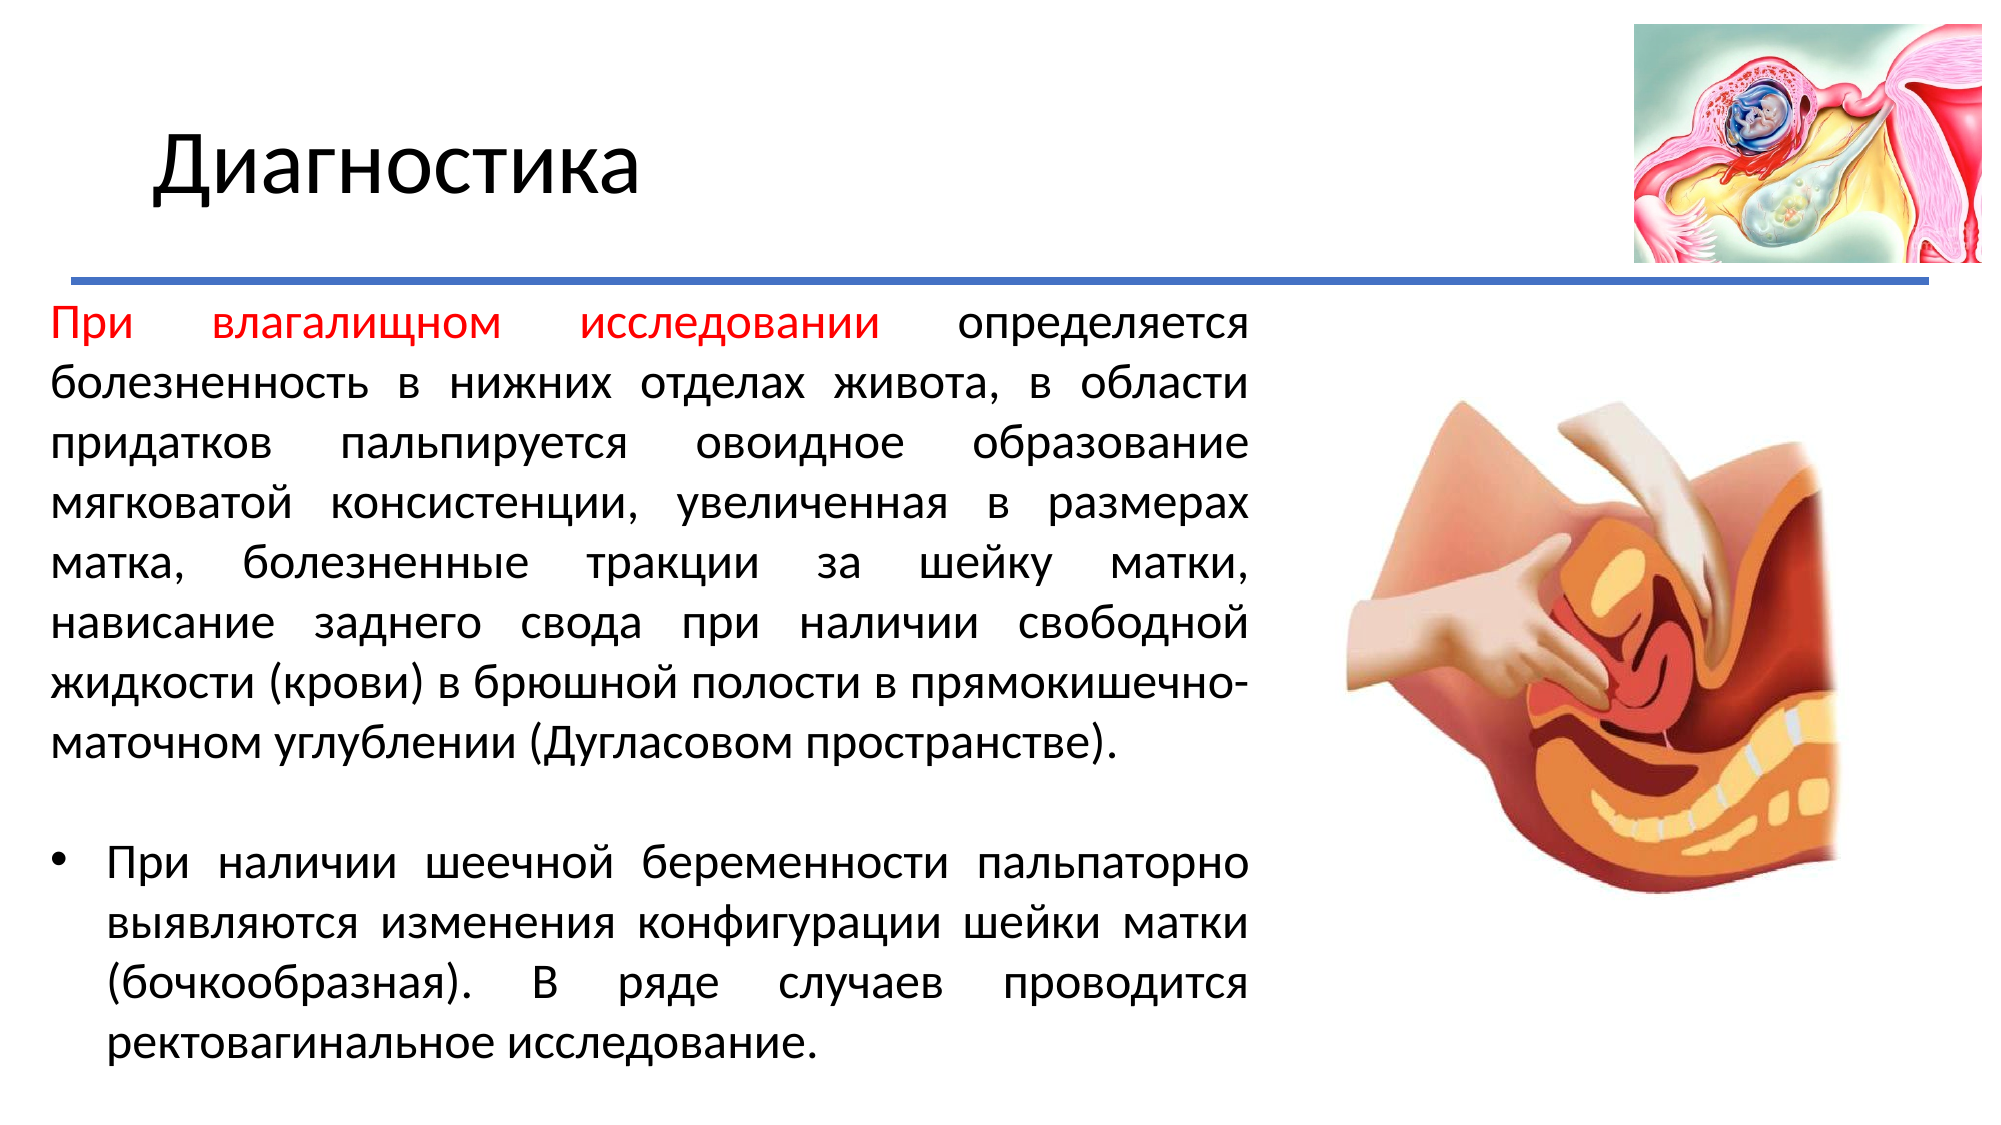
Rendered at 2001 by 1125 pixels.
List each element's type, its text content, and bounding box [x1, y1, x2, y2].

text_box При влагалищном исследовании определяется болезненность в нижних отделах живота, в области придатков пальпируется овоидное образование мягковатой консистенции, увеличенная в размерах матка, болезненные тракции за шейку матки, нависание заднего свода при наличии свободной жидкости (крови) в брюшной полости в прямокишечно-маточном углублении (Дугласовом пространстве). При наличии шеечной беременности пальпаторно выявляются изменения конфигурации шейки матки (бочкообразная). В ряде случаев проводится ректовагинальное исследование. [49, 286, 1250, 1069]
title Диагностика [150, 100, 763, 281]
picture [1288, 397, 1930, 905]
picture [1633, 24, 1982, 263]
title Диагностика [150, 282, 763, 286]
